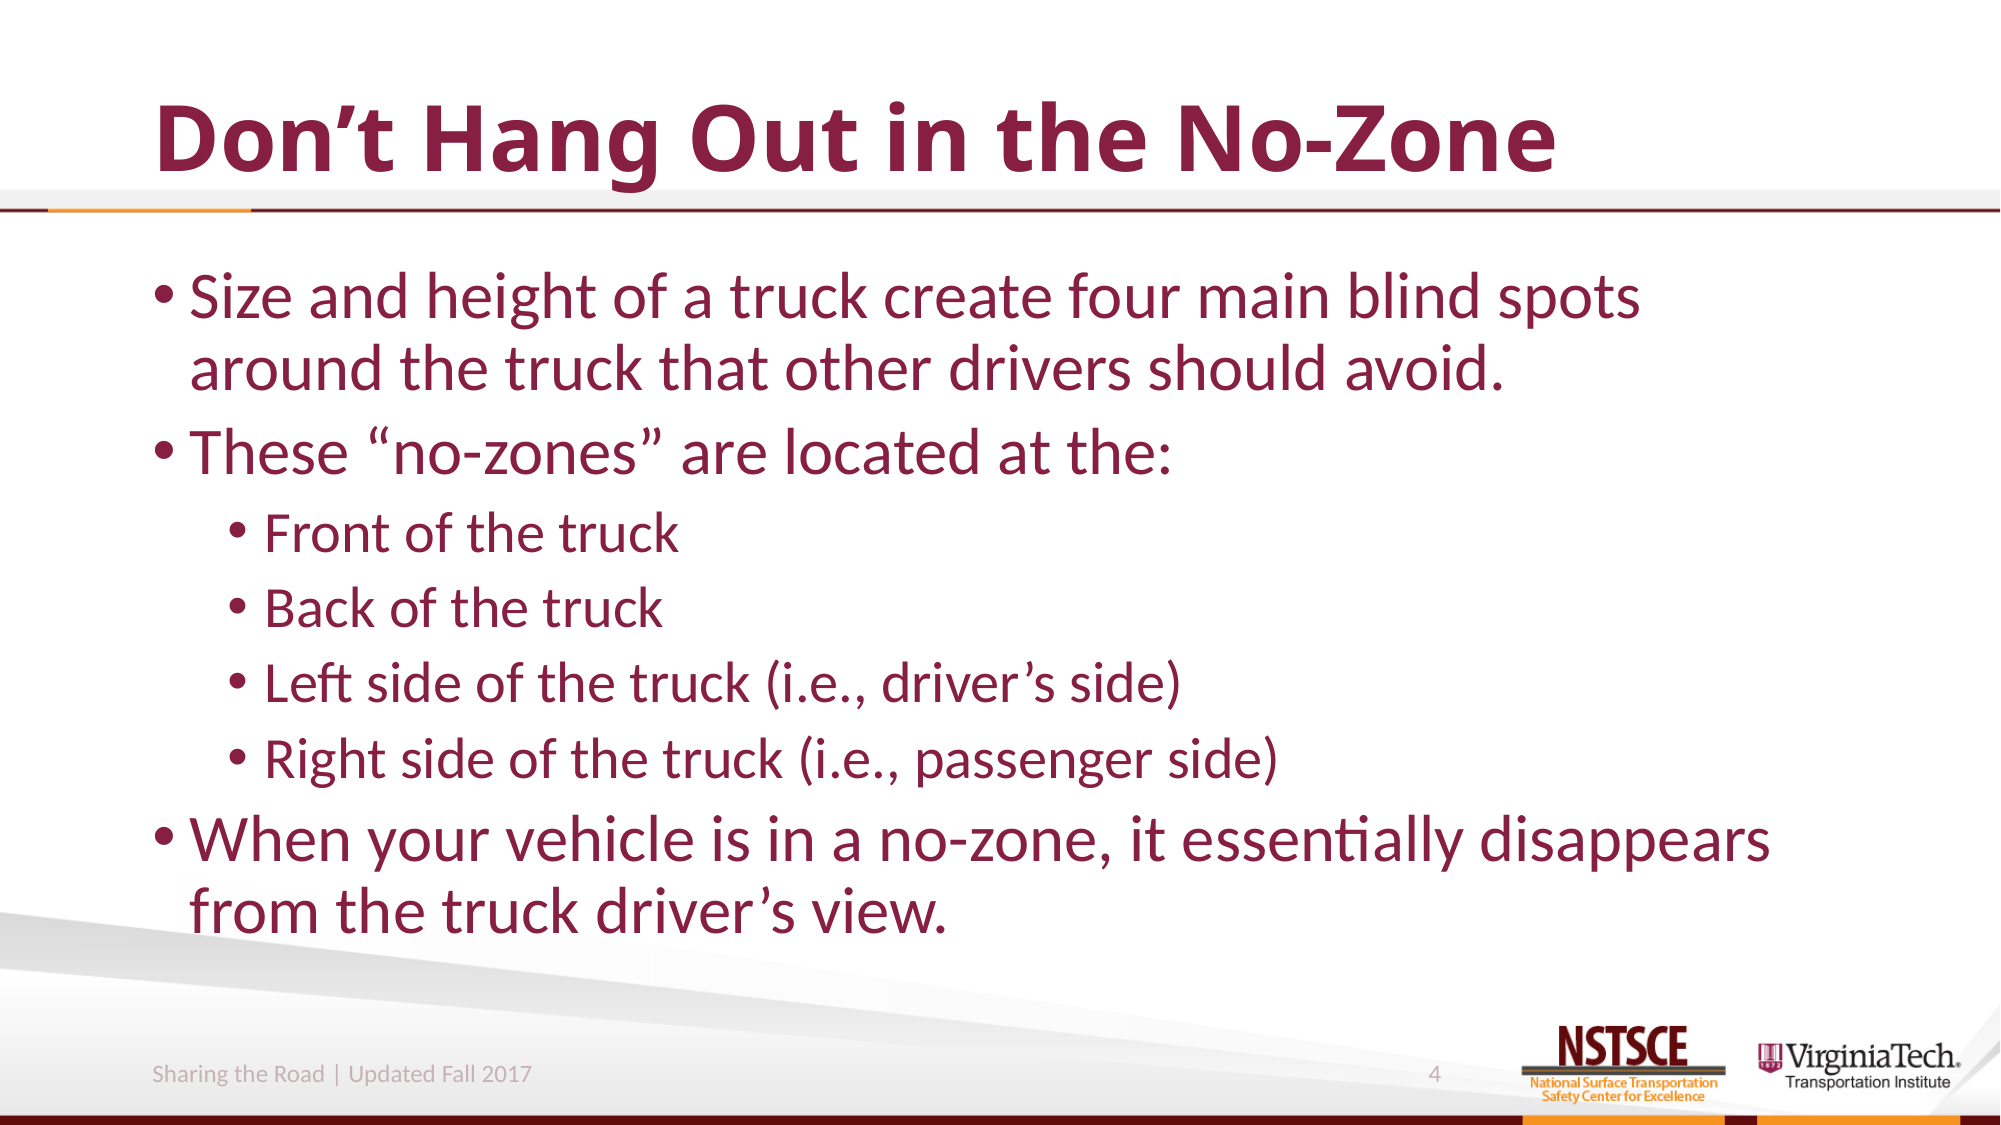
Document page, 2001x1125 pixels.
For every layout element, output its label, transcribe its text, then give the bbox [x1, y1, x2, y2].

title Don’t Hang Out in the No-Zone [137, 50, 1863, 232]
slide_number Sharing the Road | Updated Fall 2017 [137, 1042, 702, 1103]
slide_number 4 [1413, 1042, 1724, 1103]
list Size and height of a truck create four main blind spots around the truck that other drivers should avoid. These “no-zones” are located at the: Front of the truck Back of the truck Left side of the truck (i.e., driver’s side) Right side of the truck (i.e., passenger side) When your vehicle is in a no-zone, it essentially disappears from the truck driver’s view. [137, 253, 1863, 1014]
picture [0, 0, 2001, 1125]
